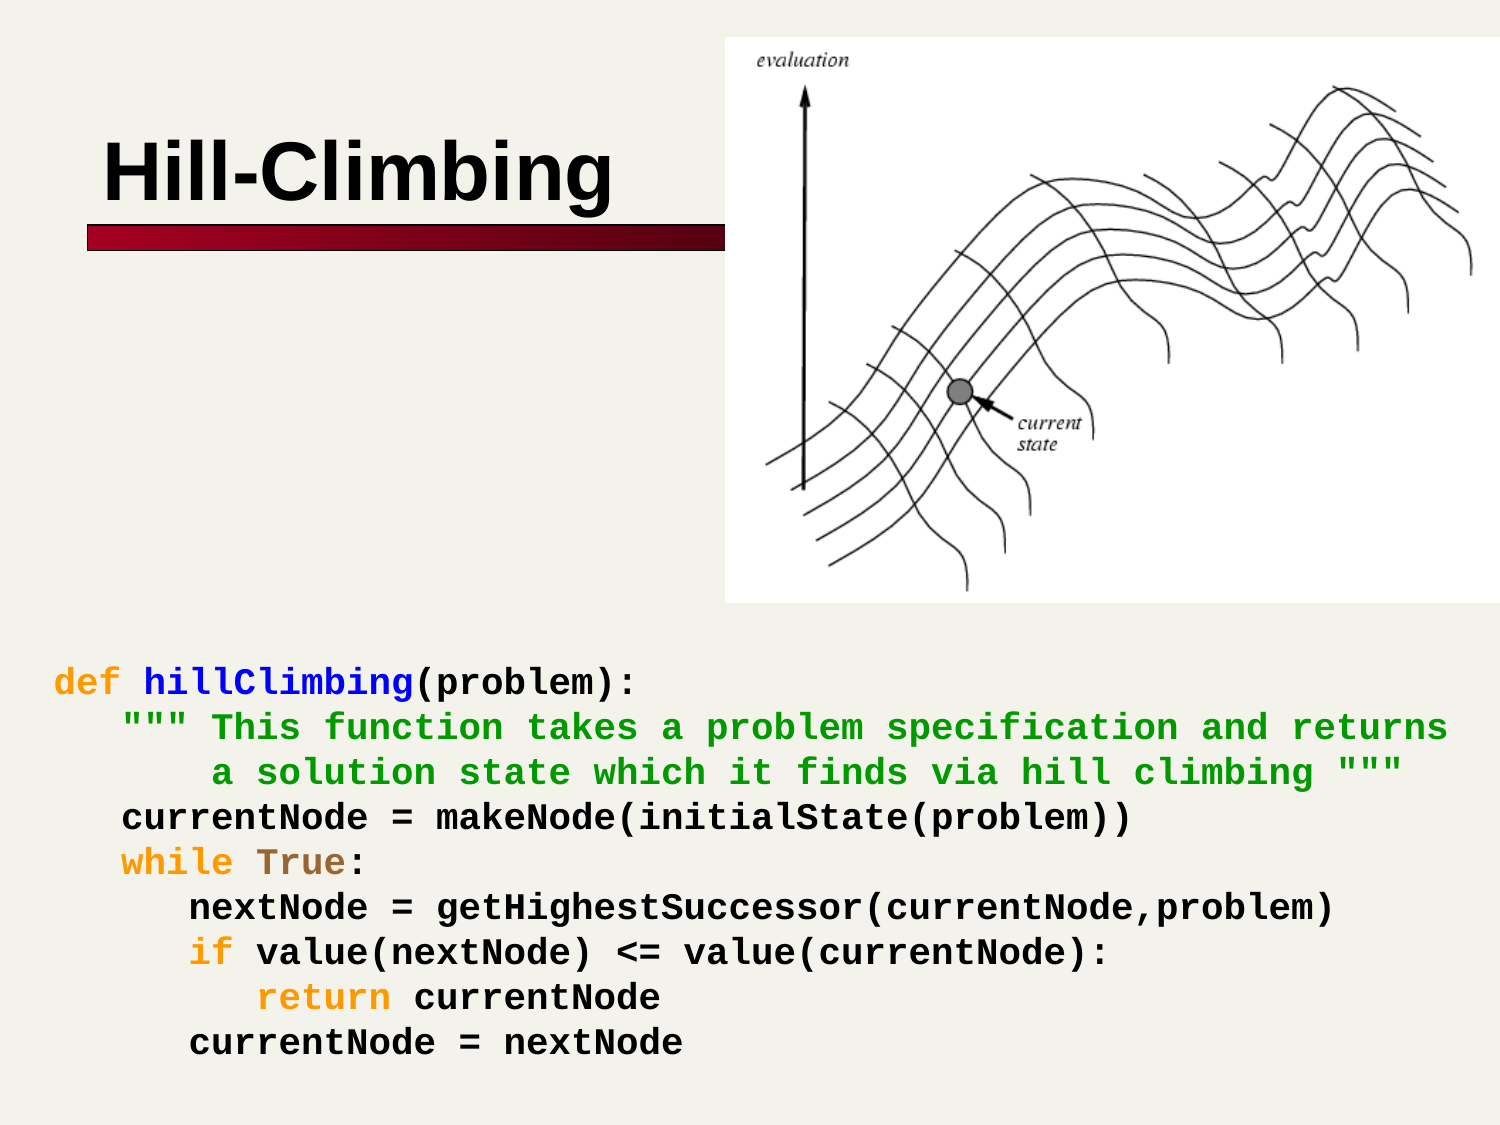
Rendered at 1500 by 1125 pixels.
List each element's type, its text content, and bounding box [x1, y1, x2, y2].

title Hill-Climbing [87, 62, 719, 226]
text_box def hillClimbing(problem): """ This function takes a problem specification and returns a solution state which it finds via hill climbing """ currentNode = makeNode(initialState(problem)) while True: nextNode = getHighestSuccessor(currentNode,problem) if value(nextNode) <= value(currentNode): return currentNode currentNode = nextNode [38, 649, 1464, 1070]
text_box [724, 37, 1500, 603]
